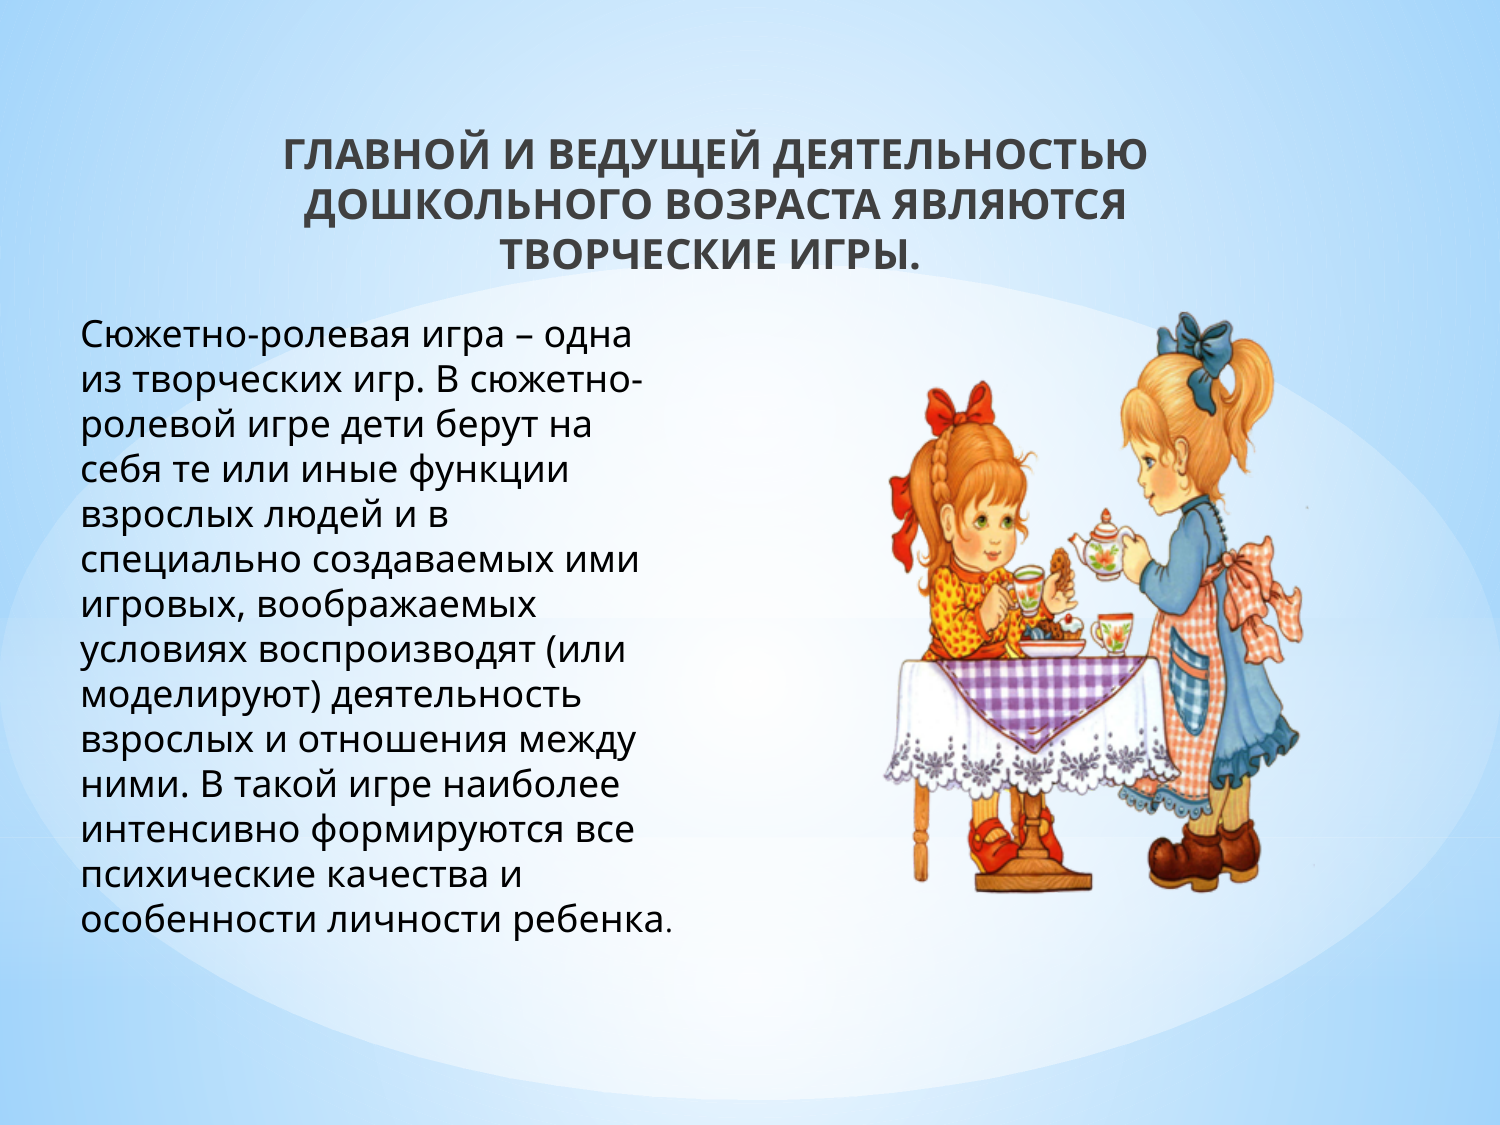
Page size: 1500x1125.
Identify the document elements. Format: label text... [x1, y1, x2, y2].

list ГЛАВНОЙ И ВЕДУЩЕЙ ДЕЯТЕЛЬНОСТЬЮ ДОШКОЛЬНОГО ВОЗРАСТА ЯВЛЯЮТСЯ ТВОРЧЕСКИЕ ИГРЫ. [187, 120, 1238, 690]
picture [855, 290, 1315, 902]
title Сюжетно-ролевая игра – одна из творческих игр. В сюжетно- ролевой игре дети берут на себя те или иные функции взрослых людей и в специально создаваемых ими игровых, воображаемых условиях воспроизводят (или моделируют) деятельность взрослых и отношения между ними. В такой игре наиболее интенсивно формируются все психические качества и особенности личности ребенка. [64, 302, 691, 1047]
